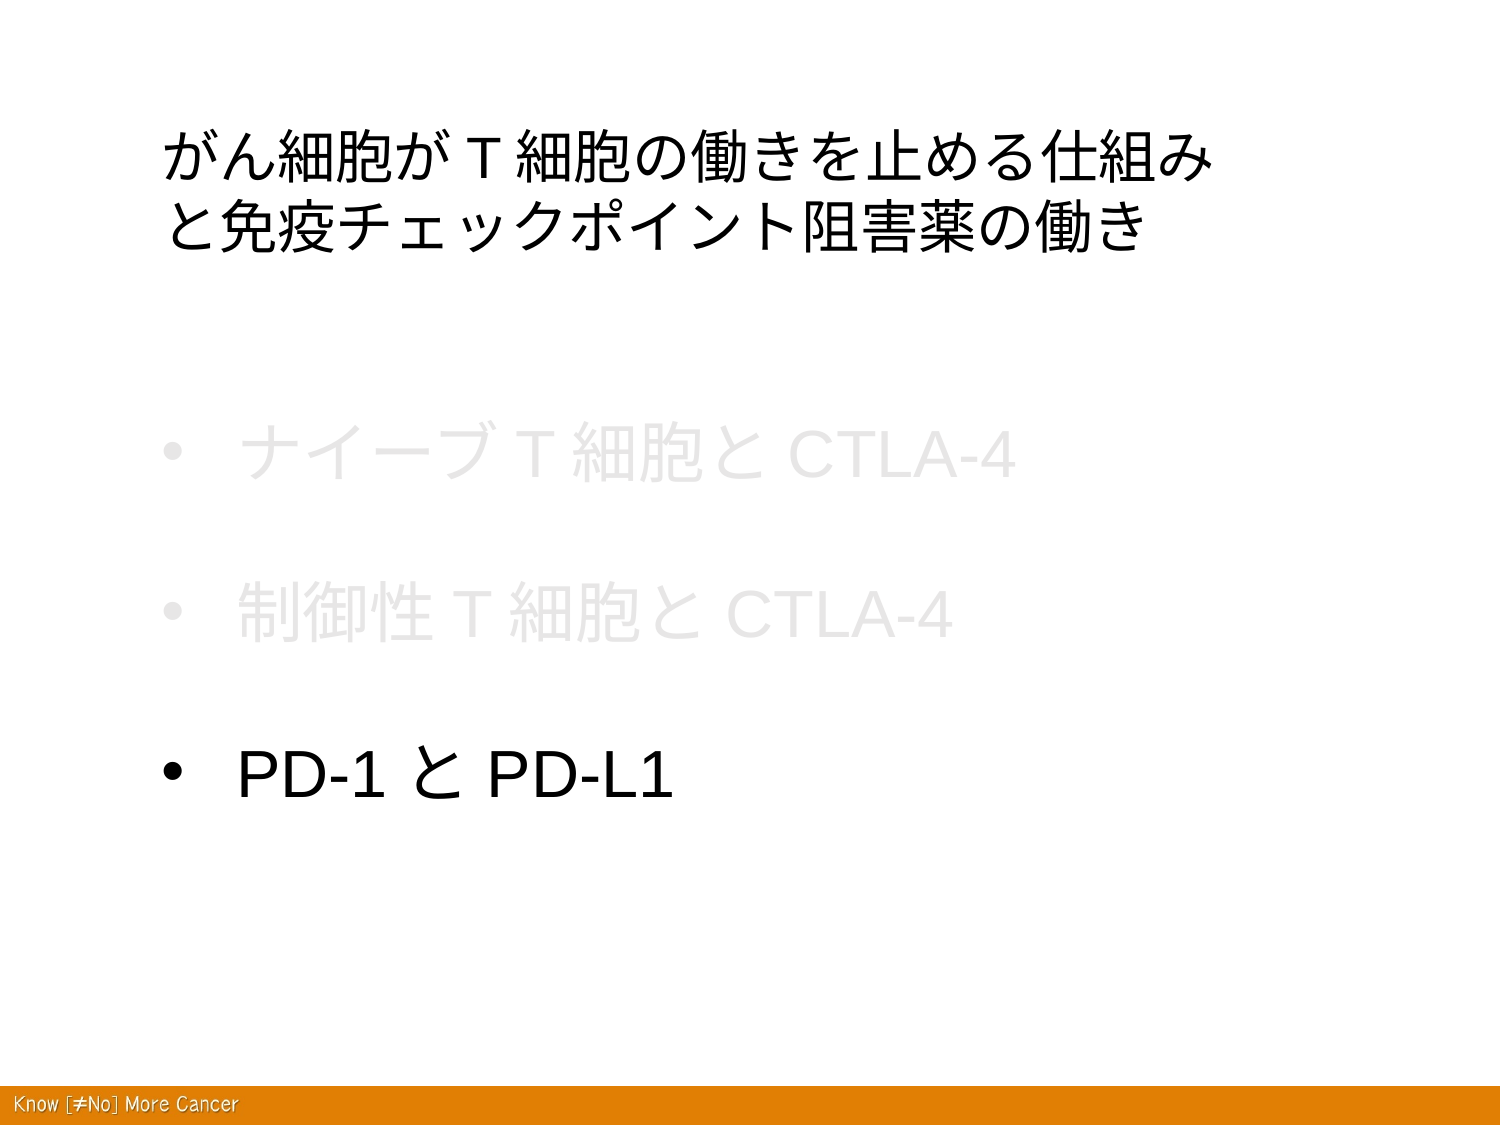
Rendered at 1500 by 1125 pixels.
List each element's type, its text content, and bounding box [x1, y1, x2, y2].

text_box ナイーブT細胞とCTLA-4 制御性T細胞とCTLA-4 PD-1とPD-L1 [146, 323, 1040, 818]
picture [0, 1086, 1500, 1125]
text_box がん細胞がT細胞の働きを止める仕組みと免疫チェックポイント阻害薬の働き [146, 112, 1286, 268]
